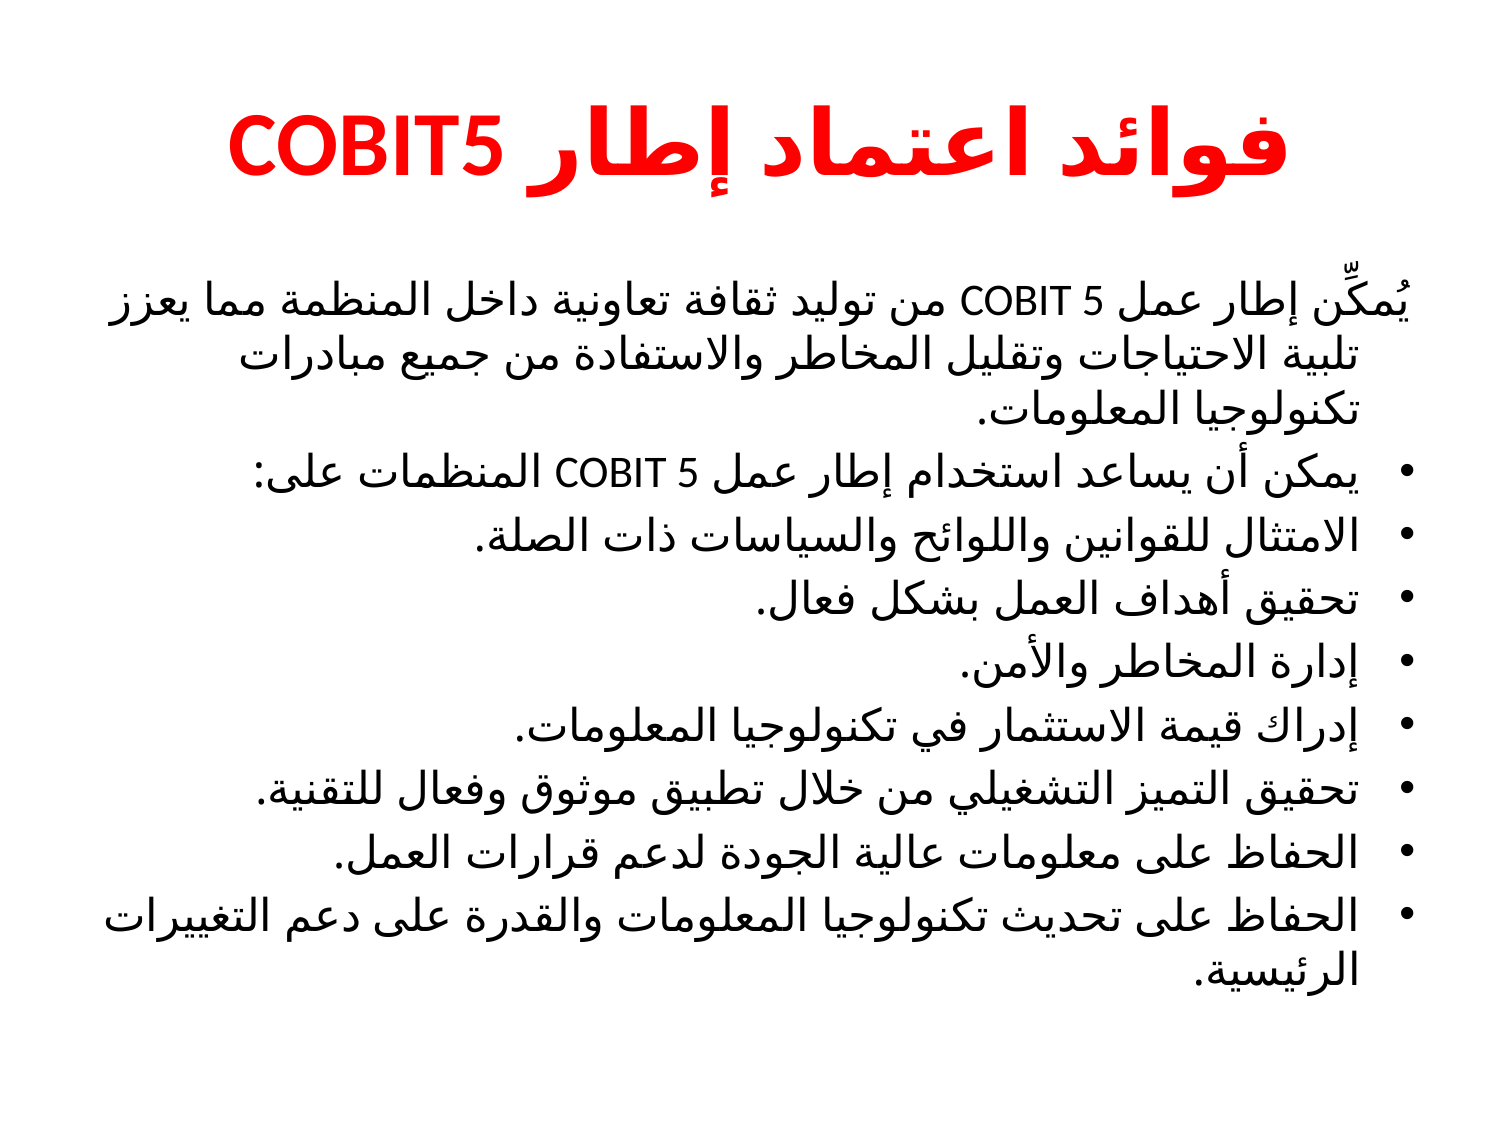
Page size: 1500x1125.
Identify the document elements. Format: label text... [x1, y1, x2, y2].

list يُمكِّن إطار عمل COBIT 5 من توليد ثقافة تعاونية داخل المنظمة مما يعزز تلبية الاحتياجات وتقليل المخاطر والاستفادة من جميع مبادرات تكنولوجيا المعلومات. يمكن أن يساعد استخدام إطار عمل COBIT 5 المنظمات على: الامتثال للقوانين واللوائح والسياسات ذات الصلة. تحقيق أهداف العمل بشكل فعال. إدارة المخاطر والأمن. إدراك قيمة الاستثمار في تكنولوجيا المعلومات. تحقيق التميز التشغيلي من خلال تطبيق موثوق وفعال للتقنية. الحفاظ على معلومات عالية الجودة لدعم قرارات العمل. الحفاظ على تحديث تكنولوجيا المعلومات والقدرة على دعم التغييرات الرئيسية. [75, 262, 1425, 1005]
title فوائد اعتماد إطار COBIT5 [75, 45, 1425, 233]
